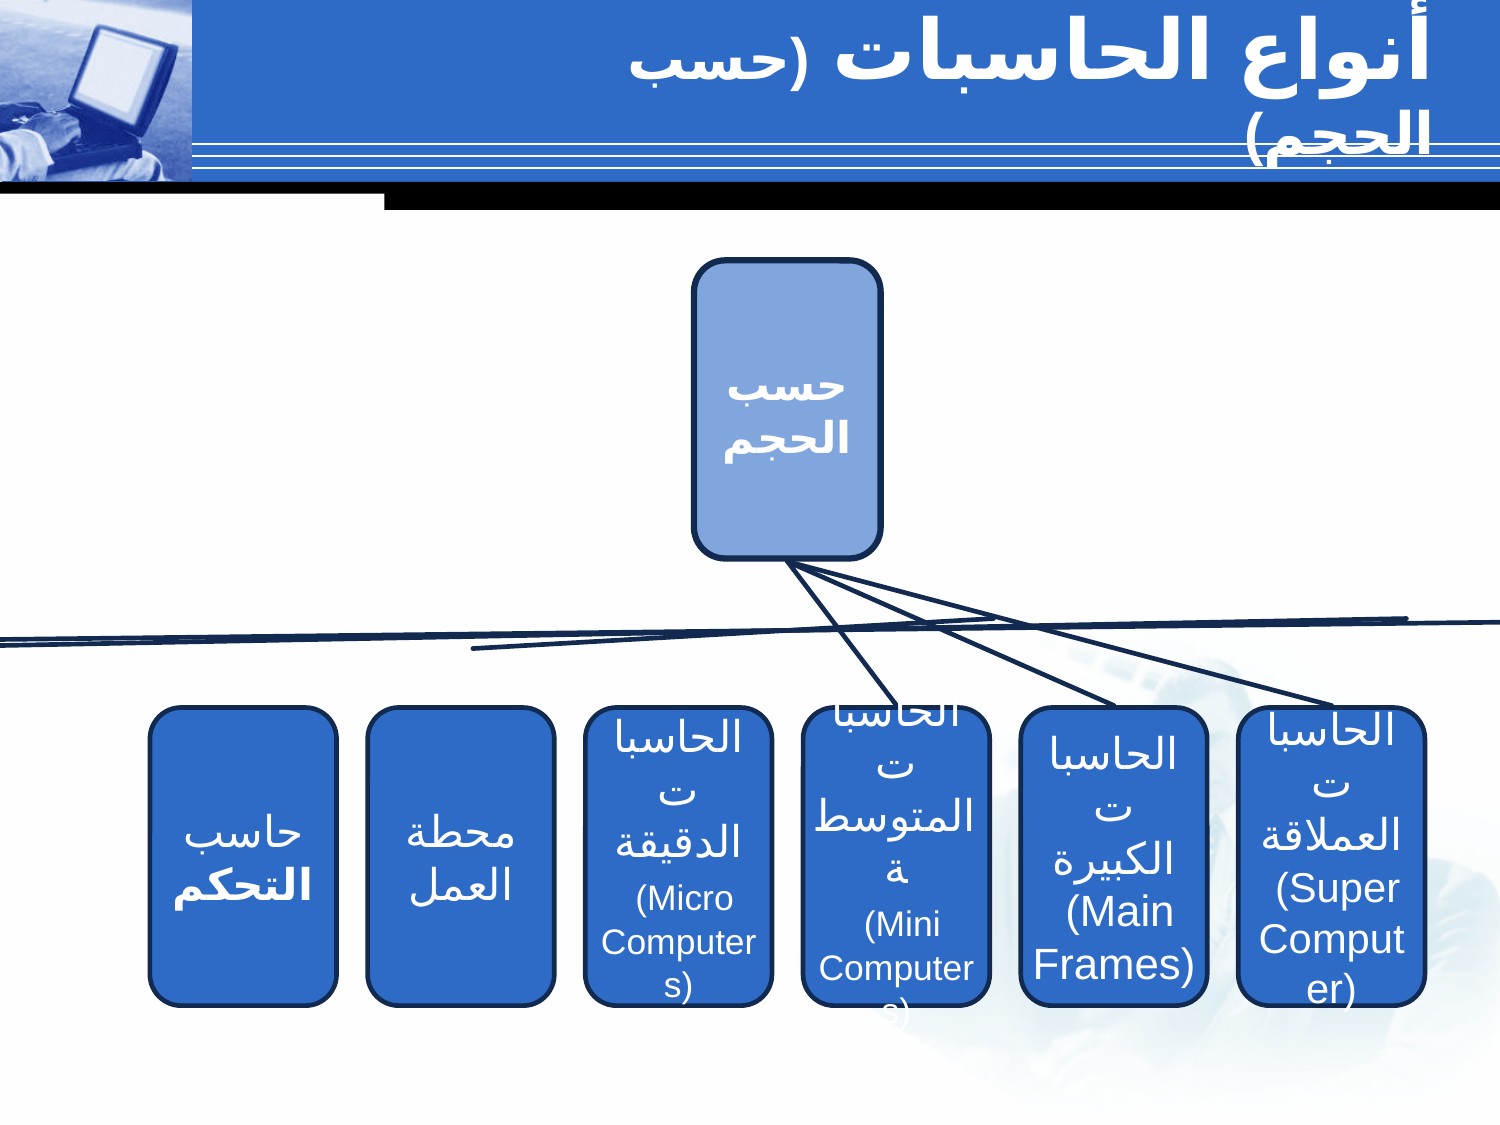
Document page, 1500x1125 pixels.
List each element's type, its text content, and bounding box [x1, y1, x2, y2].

picture [0, 0, 192, 181]
picture [0, 194, 1500, 637]
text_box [149, 260, 1426, 1006]
title أنواع الحاسبات (حسب الحجم) [412, 37, 1450, 125]
picture [0, 625, 1500, 1125]
